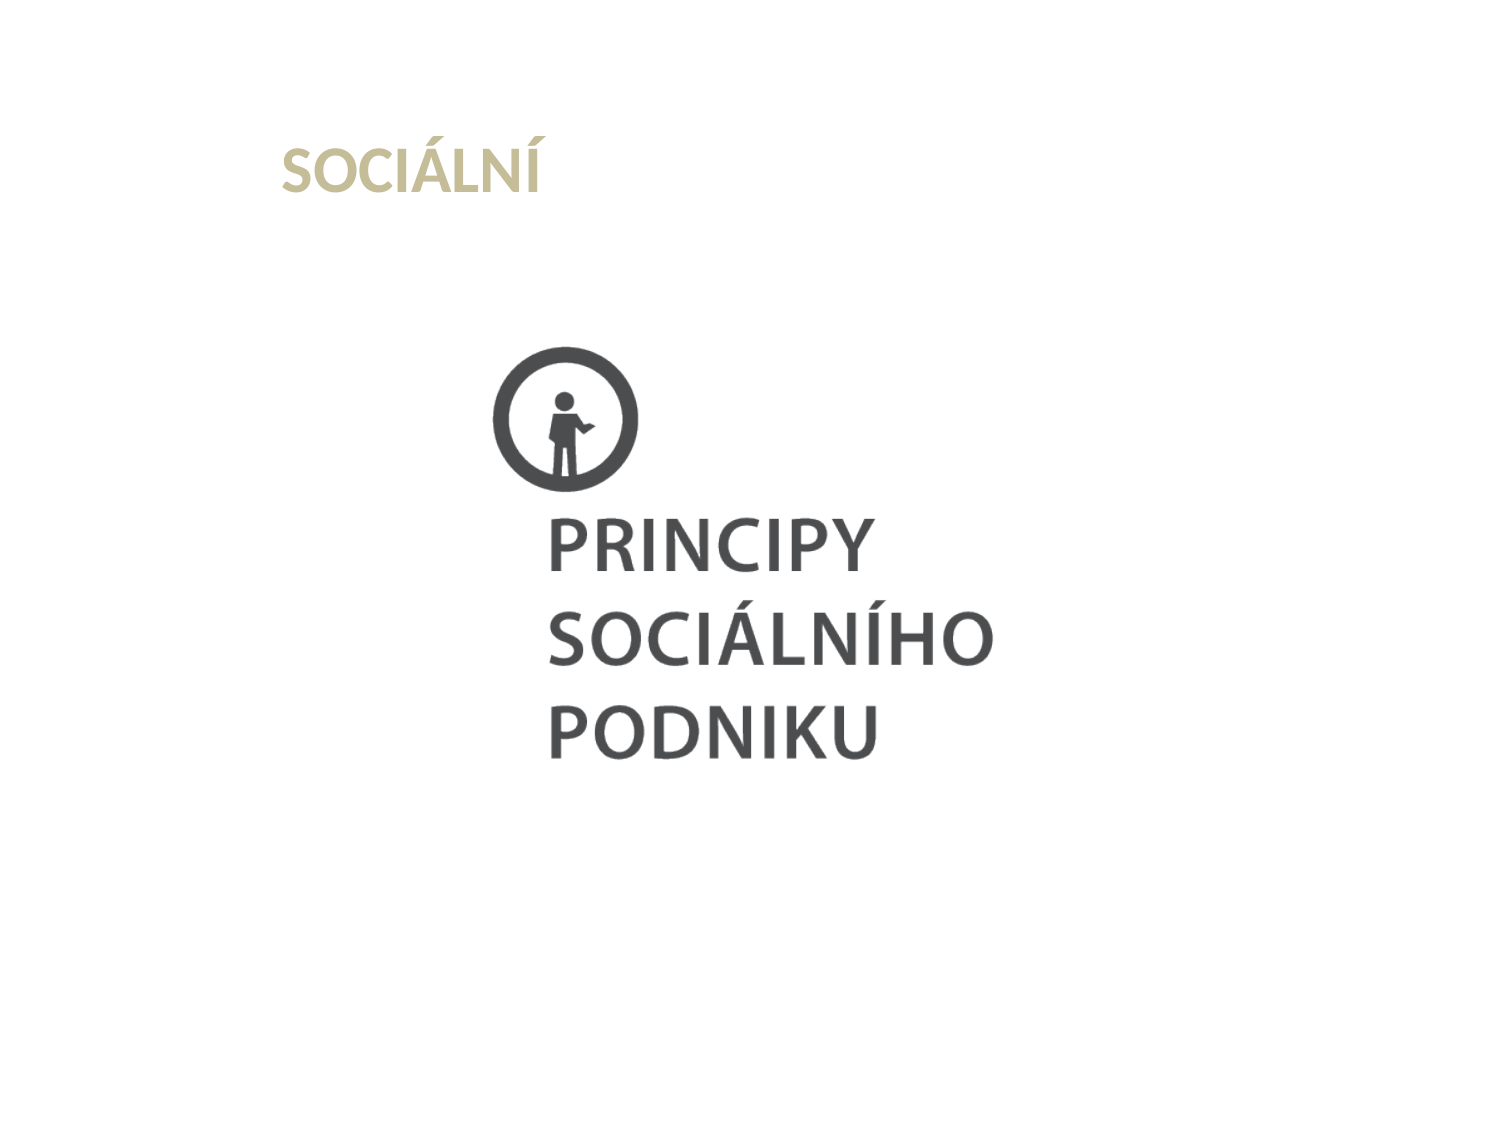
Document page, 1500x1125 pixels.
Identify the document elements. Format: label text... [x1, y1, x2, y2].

picture [492, 346, 1016, 779]
text_box SOCIÁLNÍ [266, 118, 557, 213]
